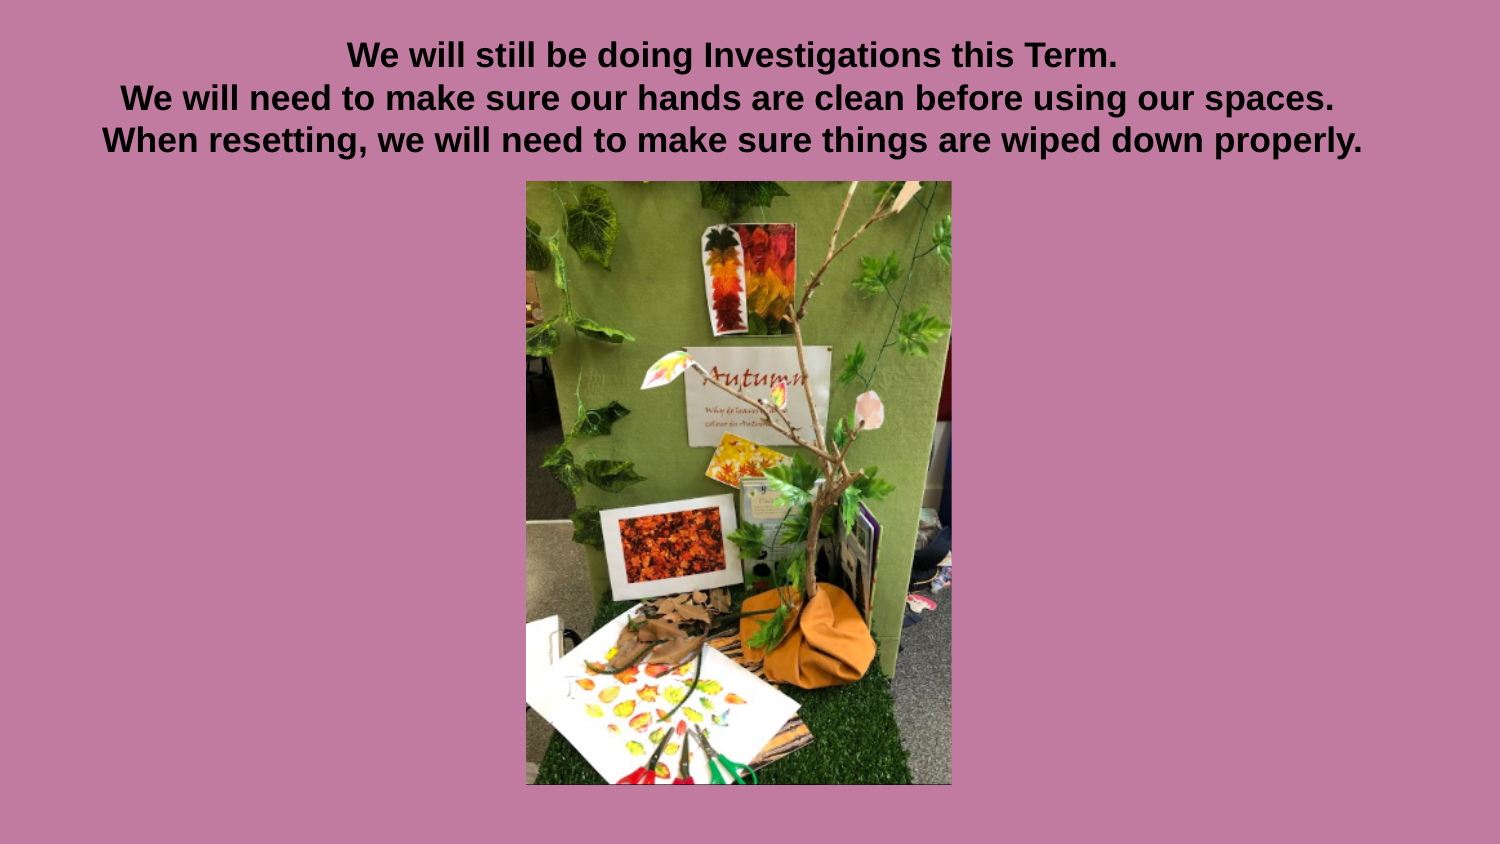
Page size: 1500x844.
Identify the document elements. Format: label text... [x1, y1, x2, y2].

text_box We will still be doing Investigations this Term. We will need to make sure our hands are clean before using our spaces. When resetting, we will need to make sure things are wiped down properly. [20, 17, 1446, 114]
picture [525, 181, 952, 785]
